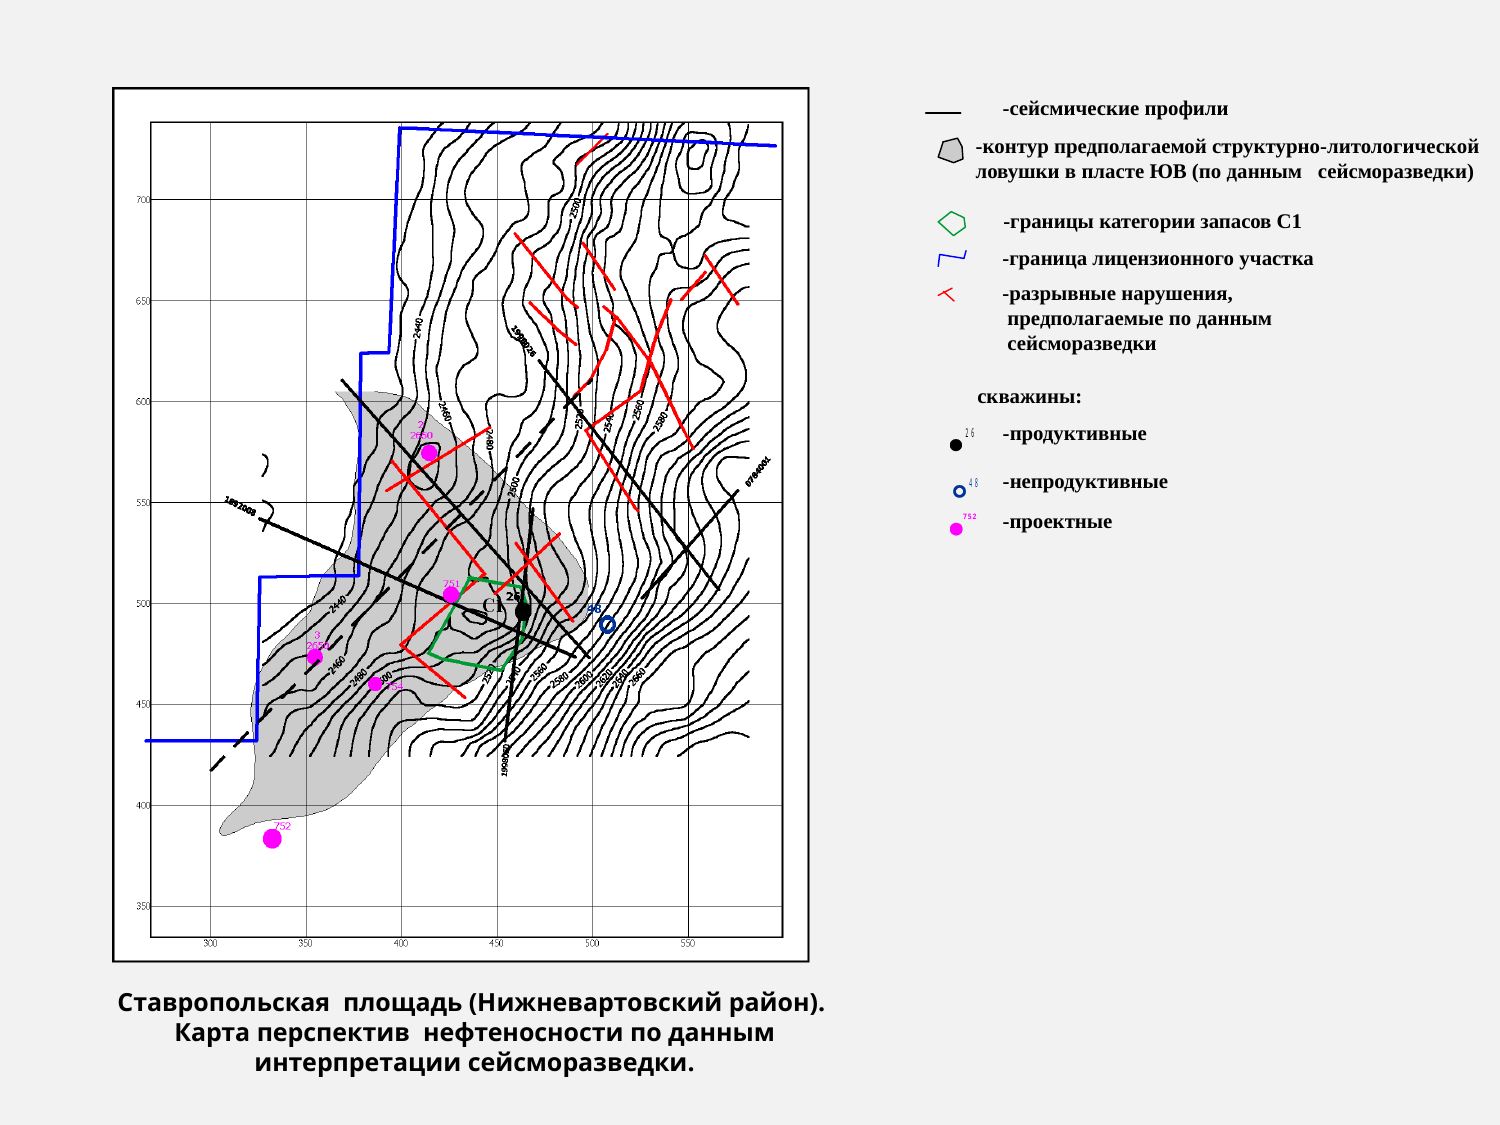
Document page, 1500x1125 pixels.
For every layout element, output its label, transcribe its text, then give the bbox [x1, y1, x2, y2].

picture [949, 474, 983, 503]
text_box -контур предполагаемой структурно-литологической ловушки в пласте ЮВ (по данным сейсморазведки) [960, 124, 1500, 190]
title Ставропольская площадь (Нижневартовский район). Карта перспектив нефтеносности по данным интерпретации сейсморазведки. [62, 974, 888, 1088]
text_box -проектные [987, 500, 1128, 540]
text_box -разрывные нарушения, предполагаемые по данным сейсморазведки [987, 272, 1288, 363]
picture [949, 512, 980, 537]
picture [937, 287, 957, 303]
text_box скважины: [962, 375, 1098, 415]
text_box -границы категории запасов С1 [988, 200, 1318, 237]
text_box -продуктивные [987, 412, 1162, 453]
picture [112, 87, 810, 963]
picture [937, 210, 968, 238]
picture [949, 424, 979, 453]
picture [937, 249, 969, 269]
picture [937, 137, 966, 165]
text_box -сейсмические профили [987, 87, 1244, 124]
text_box -непродуктивные [987, 459, 1184, 500]
text_box -граница лицензионного участка [987, 237, 1330, 278]
